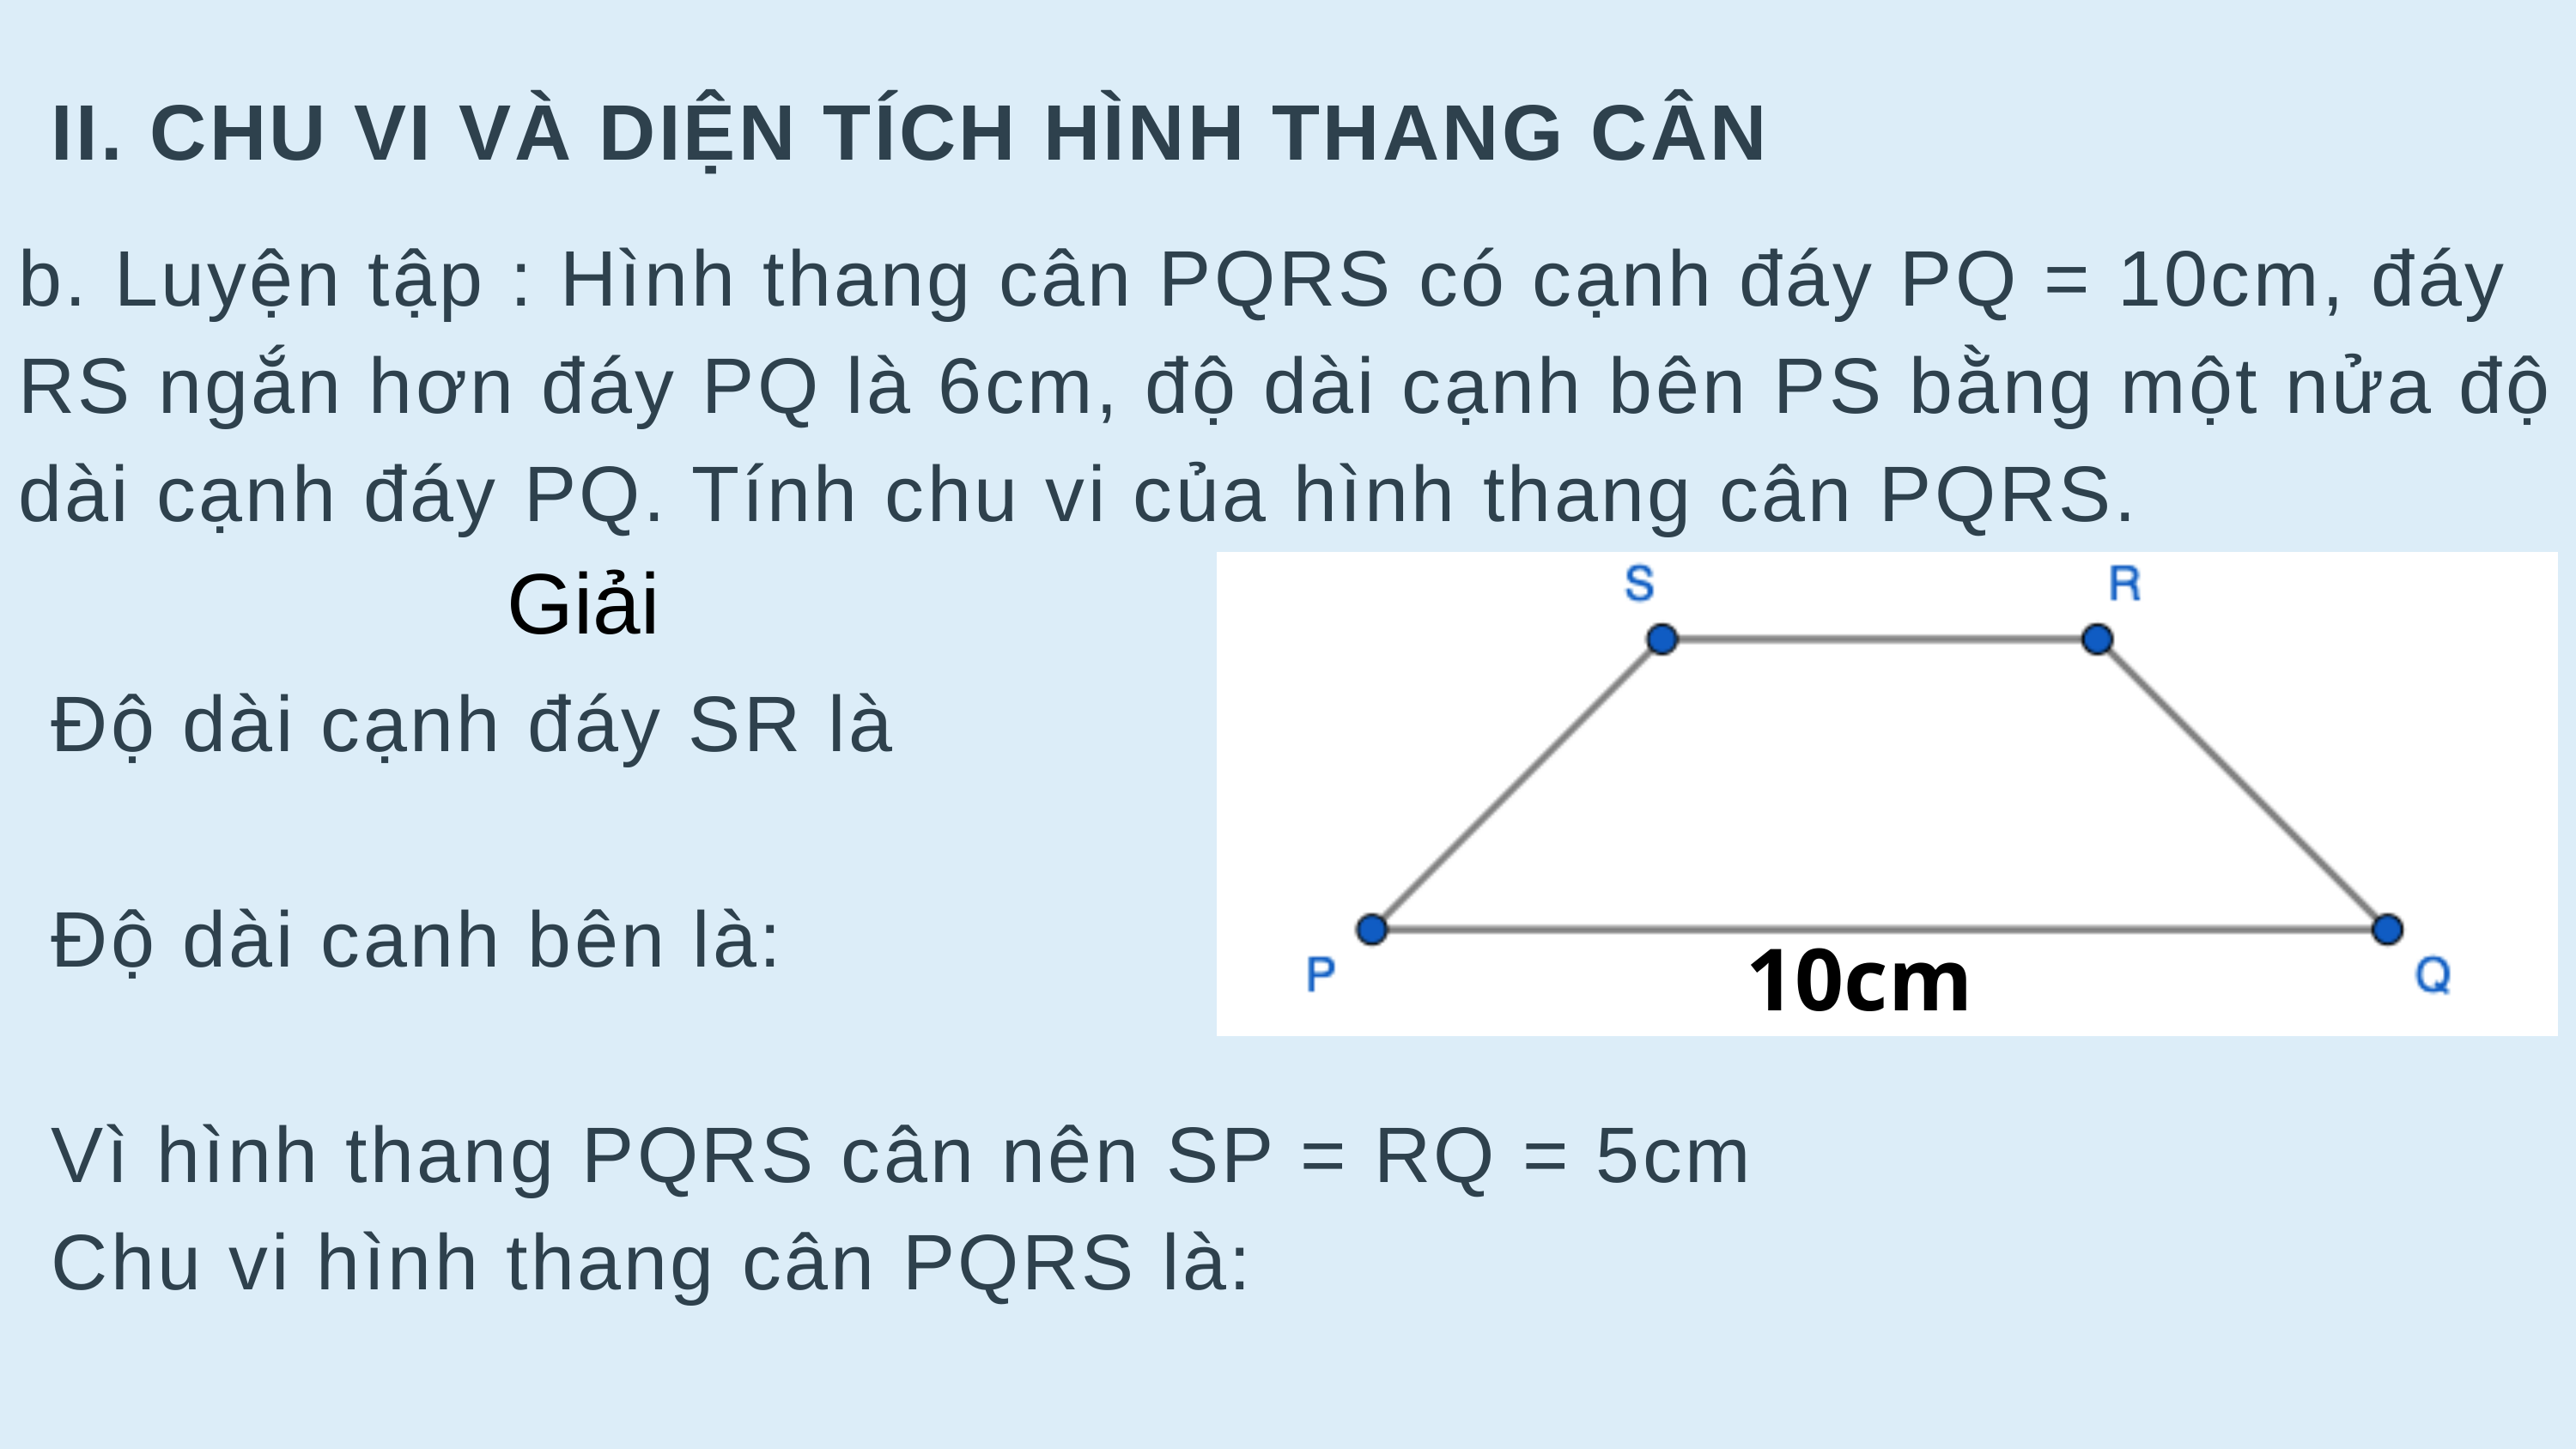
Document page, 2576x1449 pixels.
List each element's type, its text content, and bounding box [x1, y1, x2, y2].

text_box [1217, 552, 2558, 1036]
text_box II. CHU VI VÀ DIỆN TÍCH HÌNH THANG CÂN [51, 82, 1965, 177]
text_box b. Luyện tập : Hình thang cân PQRS có cạnh đáy PQ = 10cm, đáy RS ngắn hơn đáy PQ là 6cm, độ dài cạnh bên PS bằng một nửa độ dài cạnh đáy PQ. Tính chu vi của hình thang cân PQRS. [17, 214, 2558, 537]
text_box Giải [495, 542, 673, 658]
